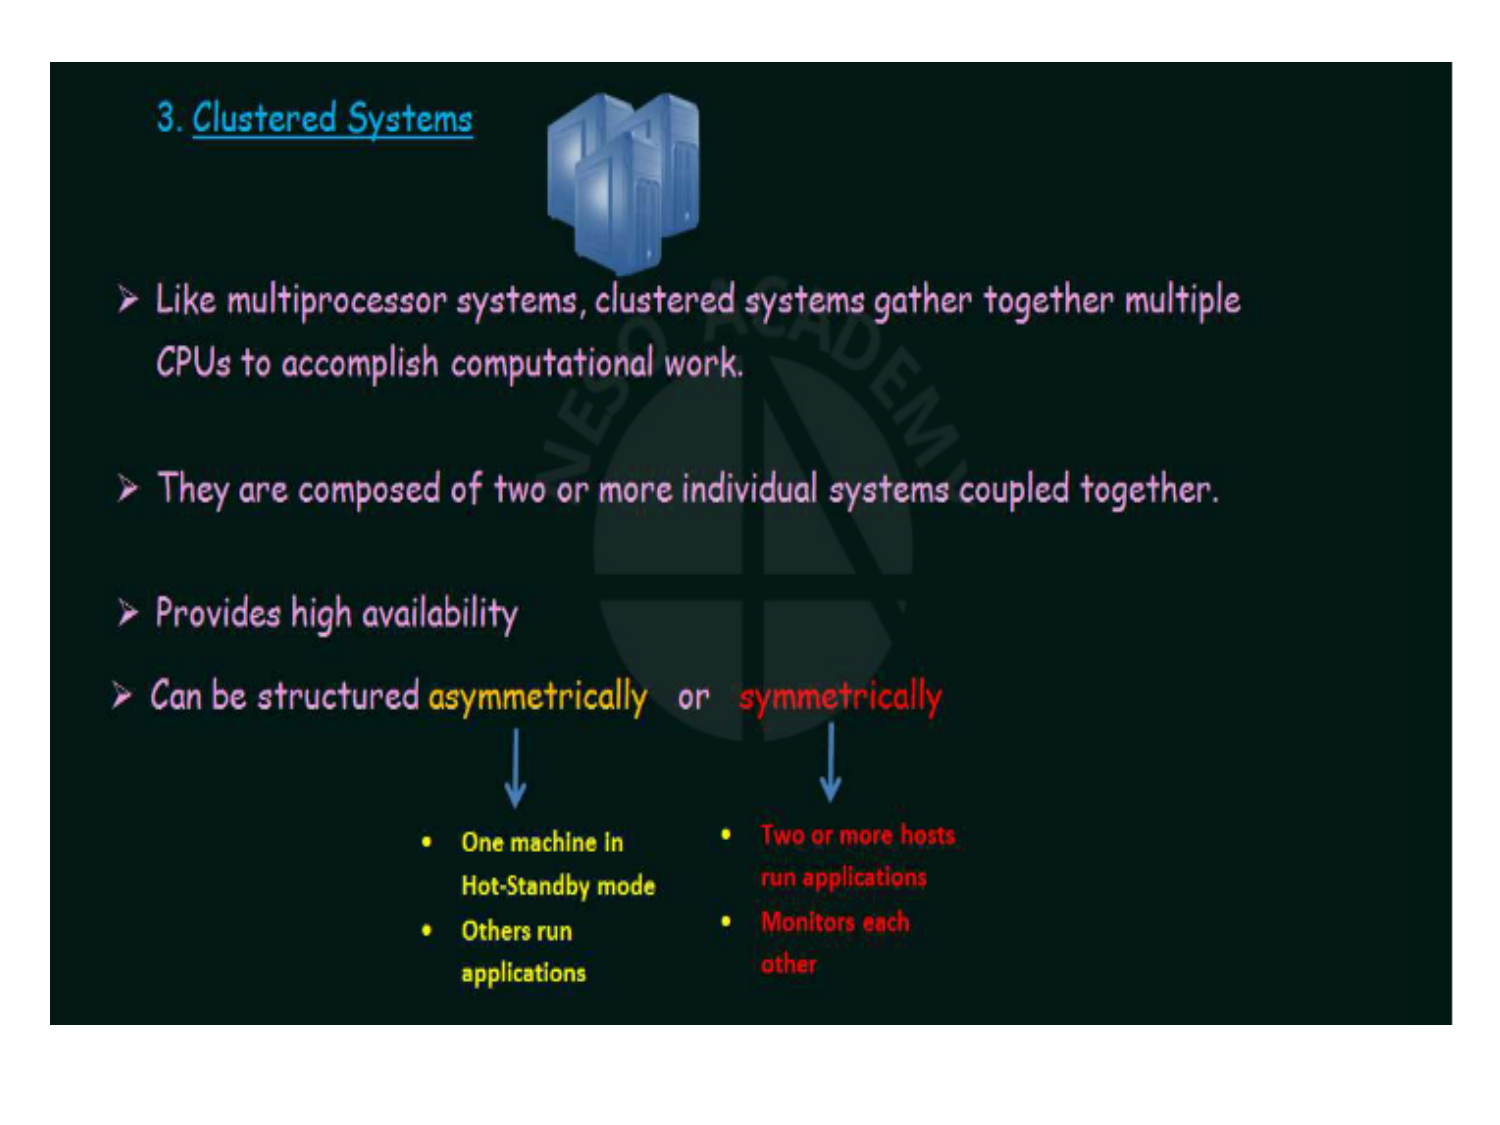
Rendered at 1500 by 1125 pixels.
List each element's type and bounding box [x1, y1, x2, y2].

picture [49, 62, 1463, 1026]
